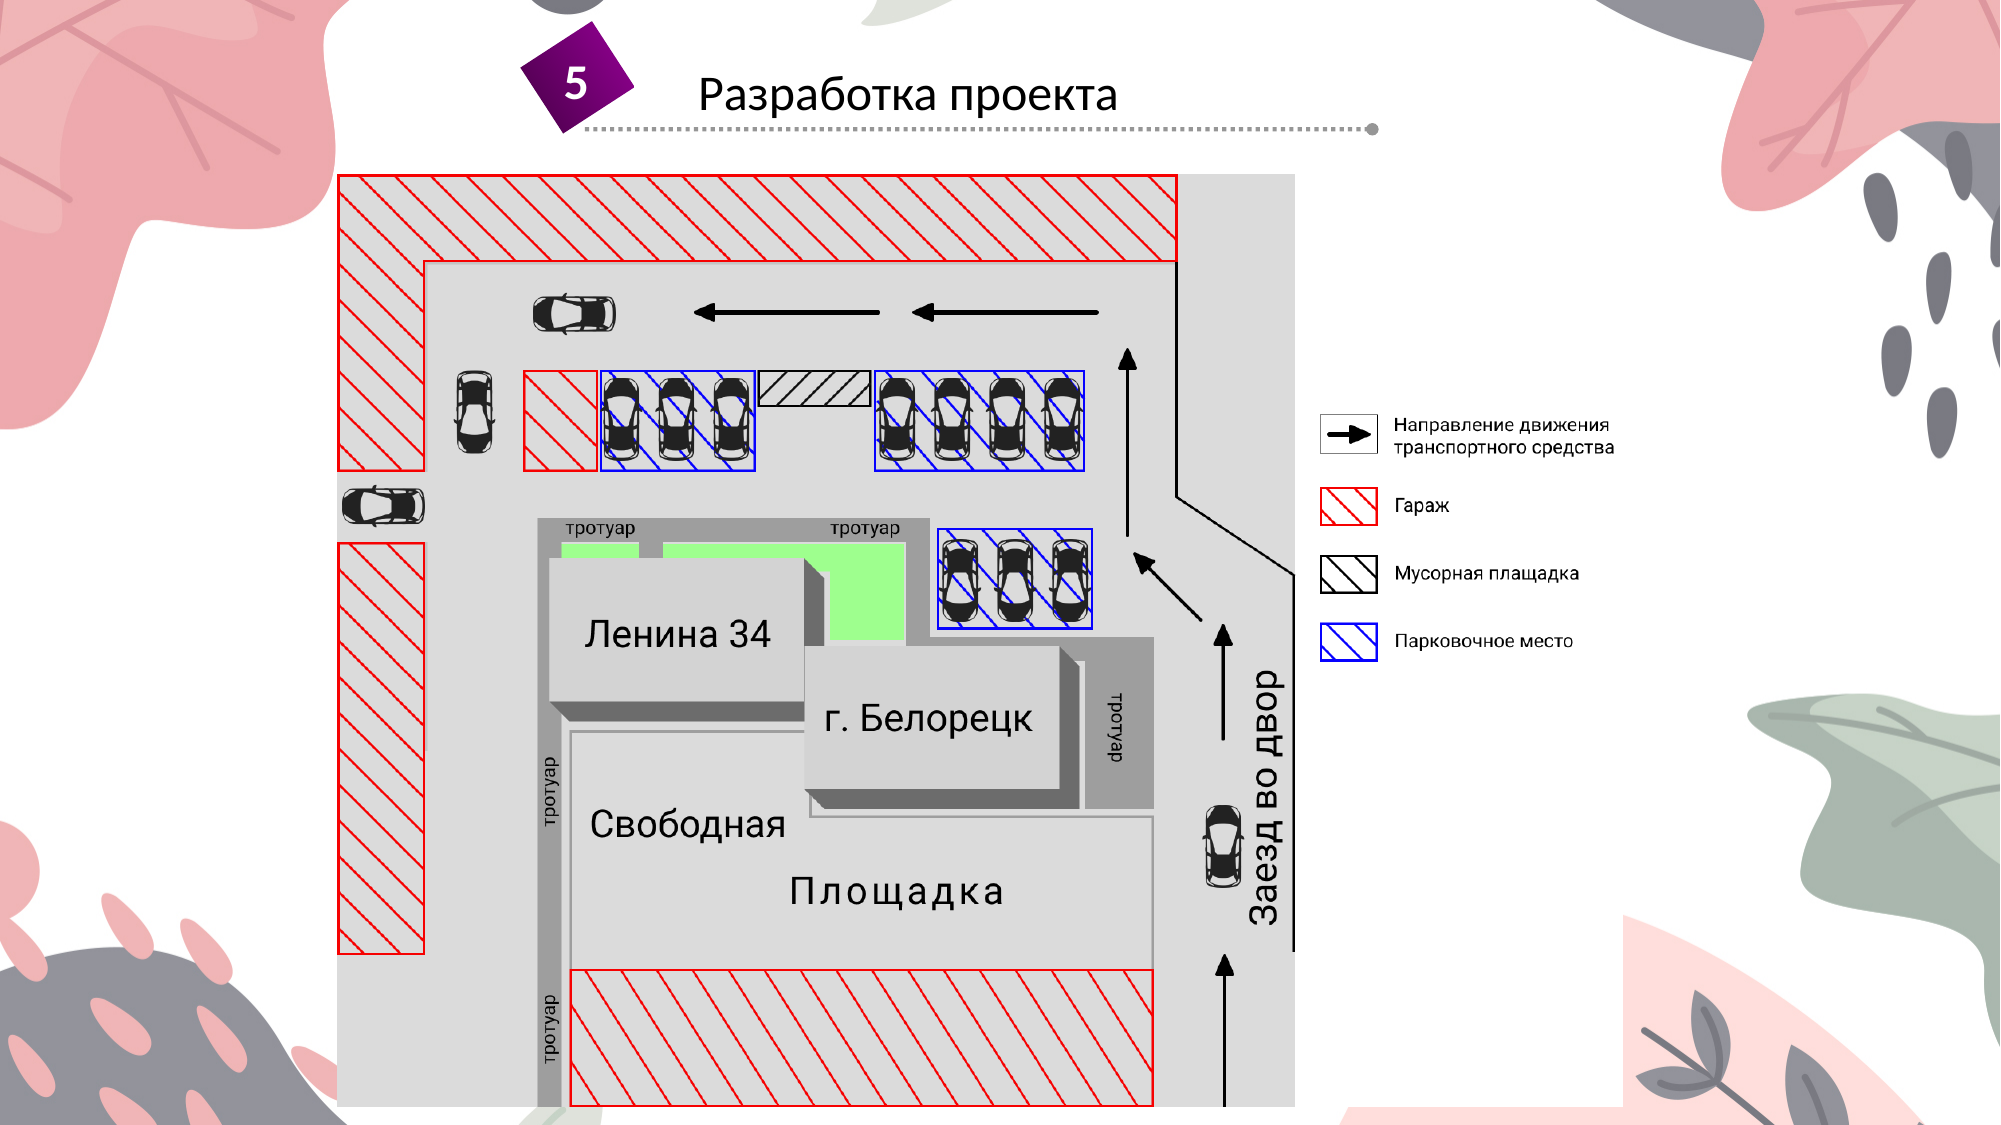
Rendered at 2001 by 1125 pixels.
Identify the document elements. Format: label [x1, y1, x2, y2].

text_box [534, 38, 1373, 130]
picture [0, 0, 2000, 1125]
list [336, 174, 1623, 1108]
